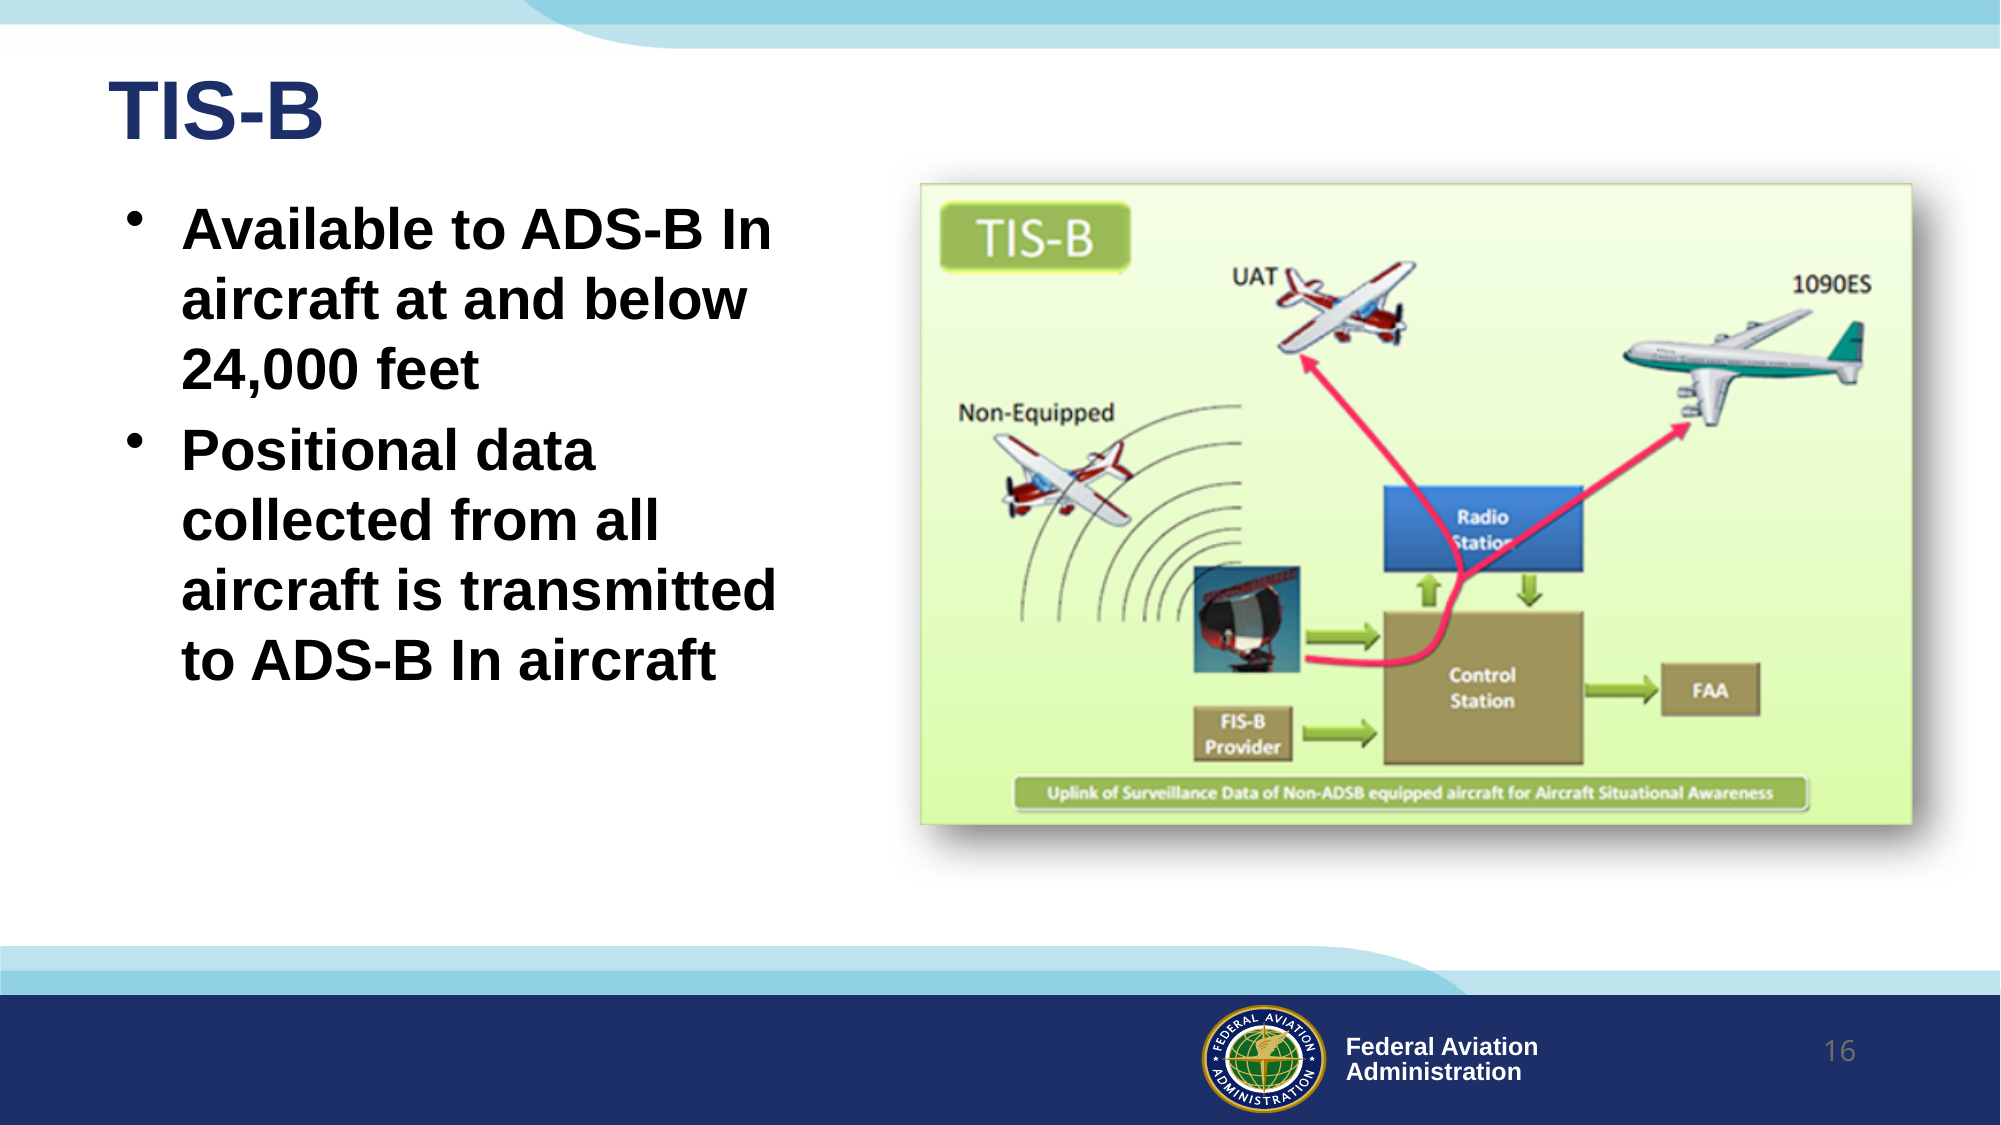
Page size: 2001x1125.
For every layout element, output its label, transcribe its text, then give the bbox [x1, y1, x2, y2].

picture [0, 0, 1999, 50]
title TIS-B [93, 56, 1947, 157]
slide_number 16 [1630, 1025, 1872, 1100]
picture [919, 183, 1913, 826]
list Available to ADS-B In aircraft at and below 24,000 feet Positional data collected from all aircraft is transmitted to ADS-B In aircraft [110, 183, 827, 809]
picture [0, 945, 2000, 995]
